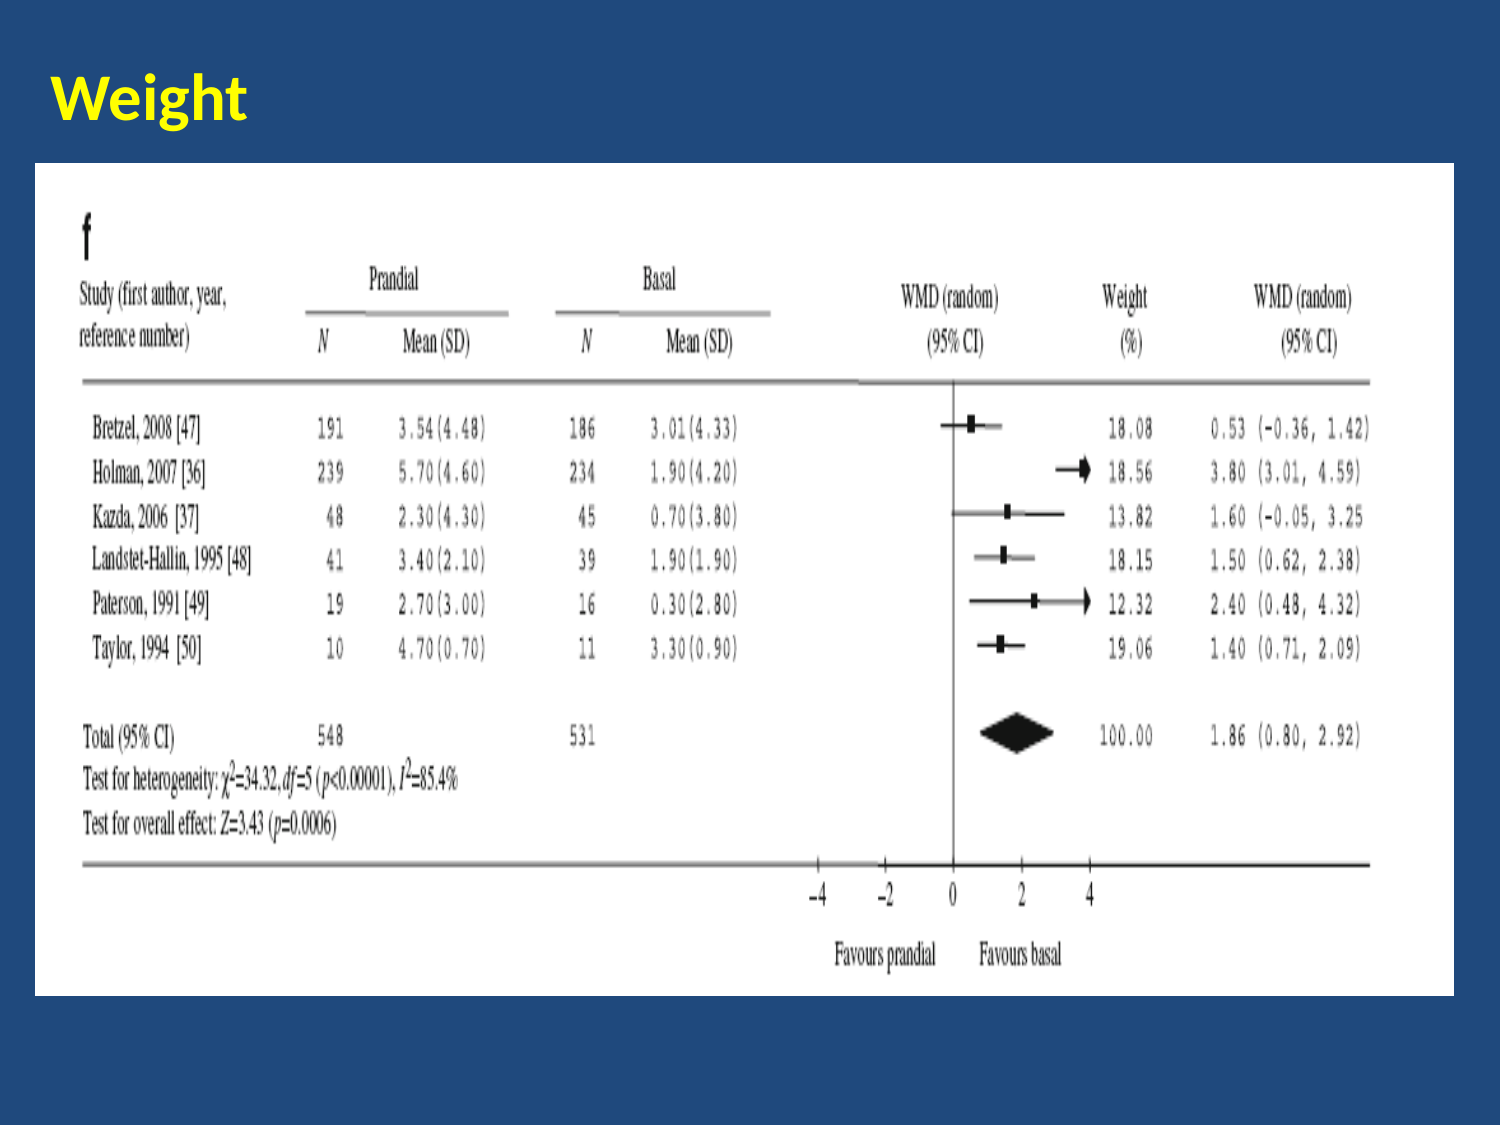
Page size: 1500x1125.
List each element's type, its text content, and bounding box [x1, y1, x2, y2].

text_box Weight [36, 46, 265, 142]
picture [34, 163, 1454, 997]
